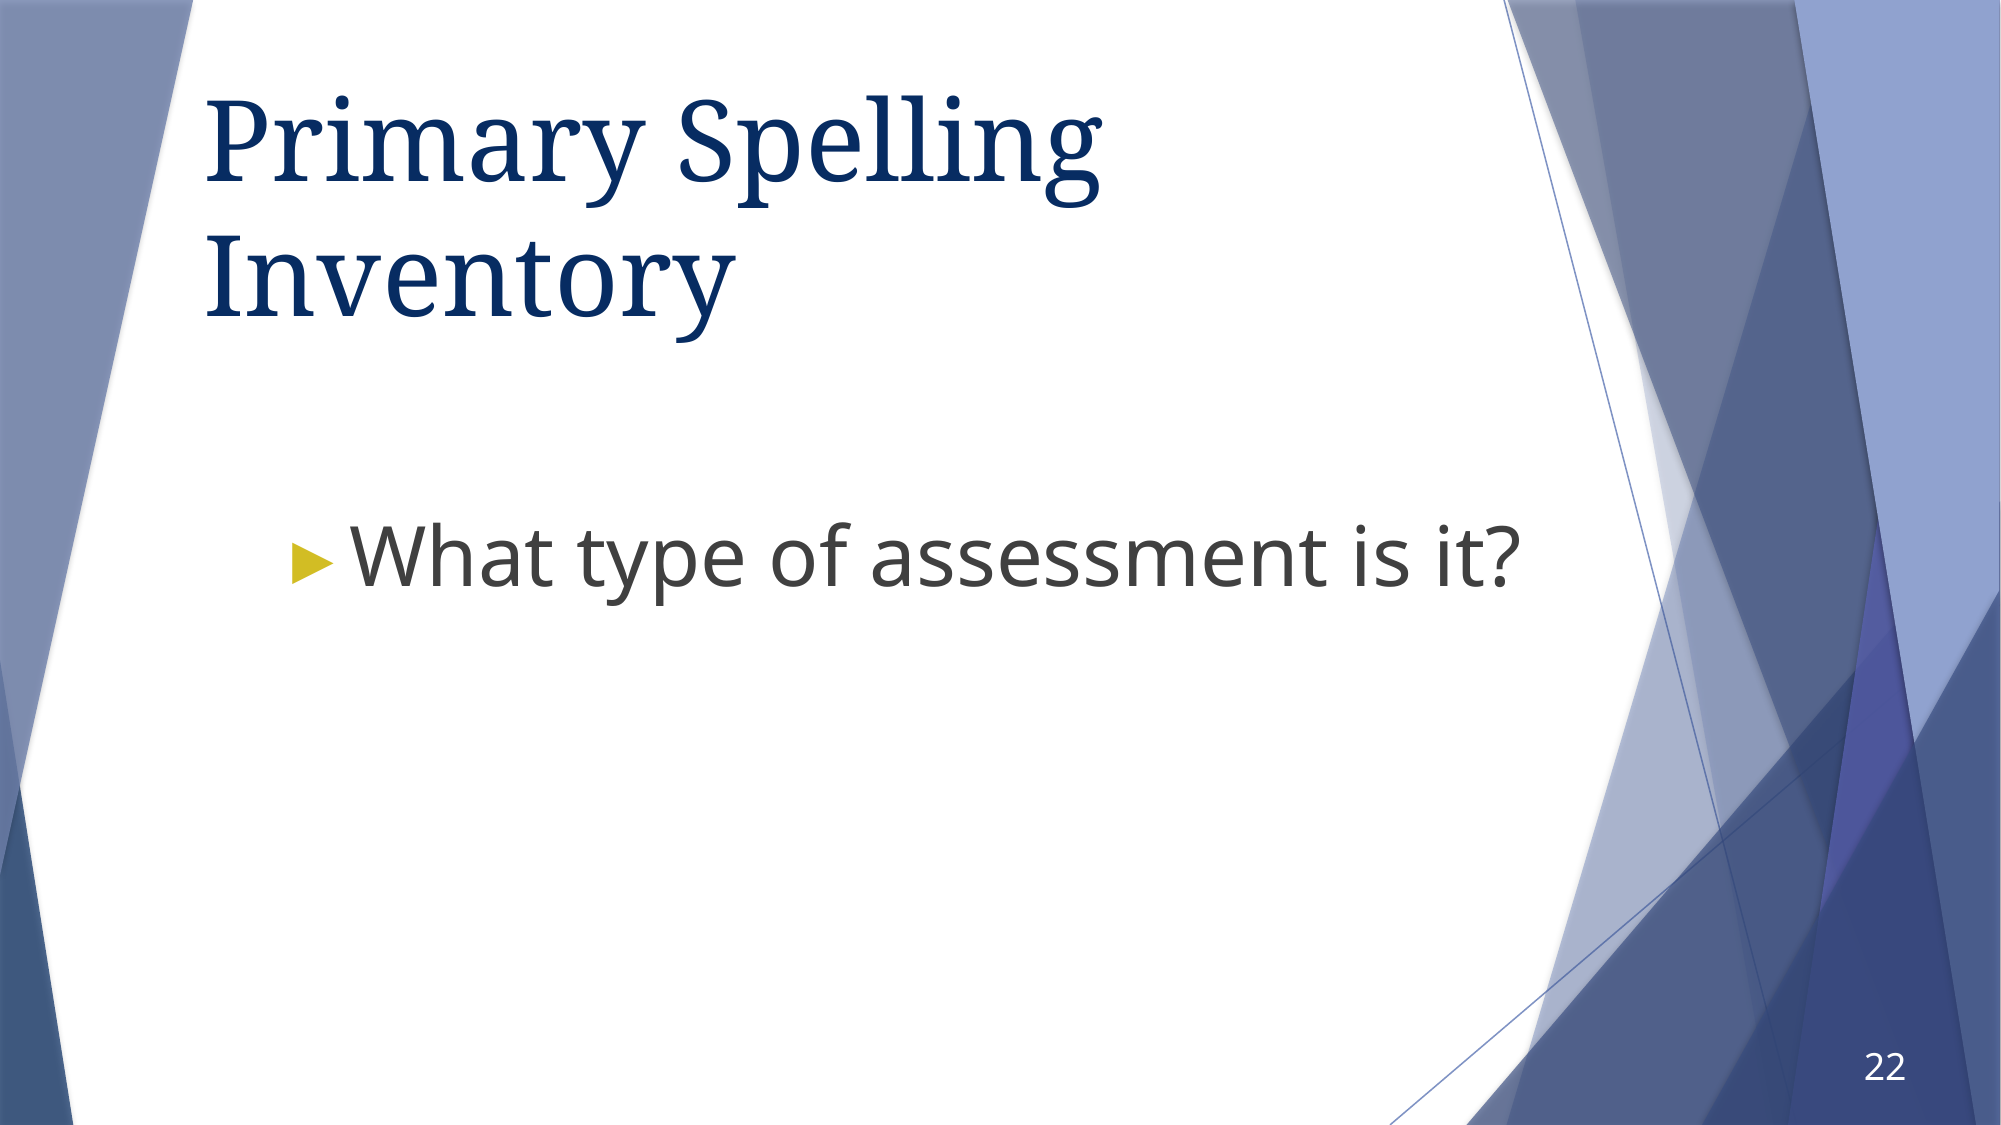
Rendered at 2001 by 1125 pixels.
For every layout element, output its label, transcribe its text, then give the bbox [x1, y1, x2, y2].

list What type of assessment is it? [188, 495, 1538, 1096]
slide_number 22 [1809, 1035, 1922, 1096]
title Primary Spelling Inventory [188, 61, 1538, 279]
